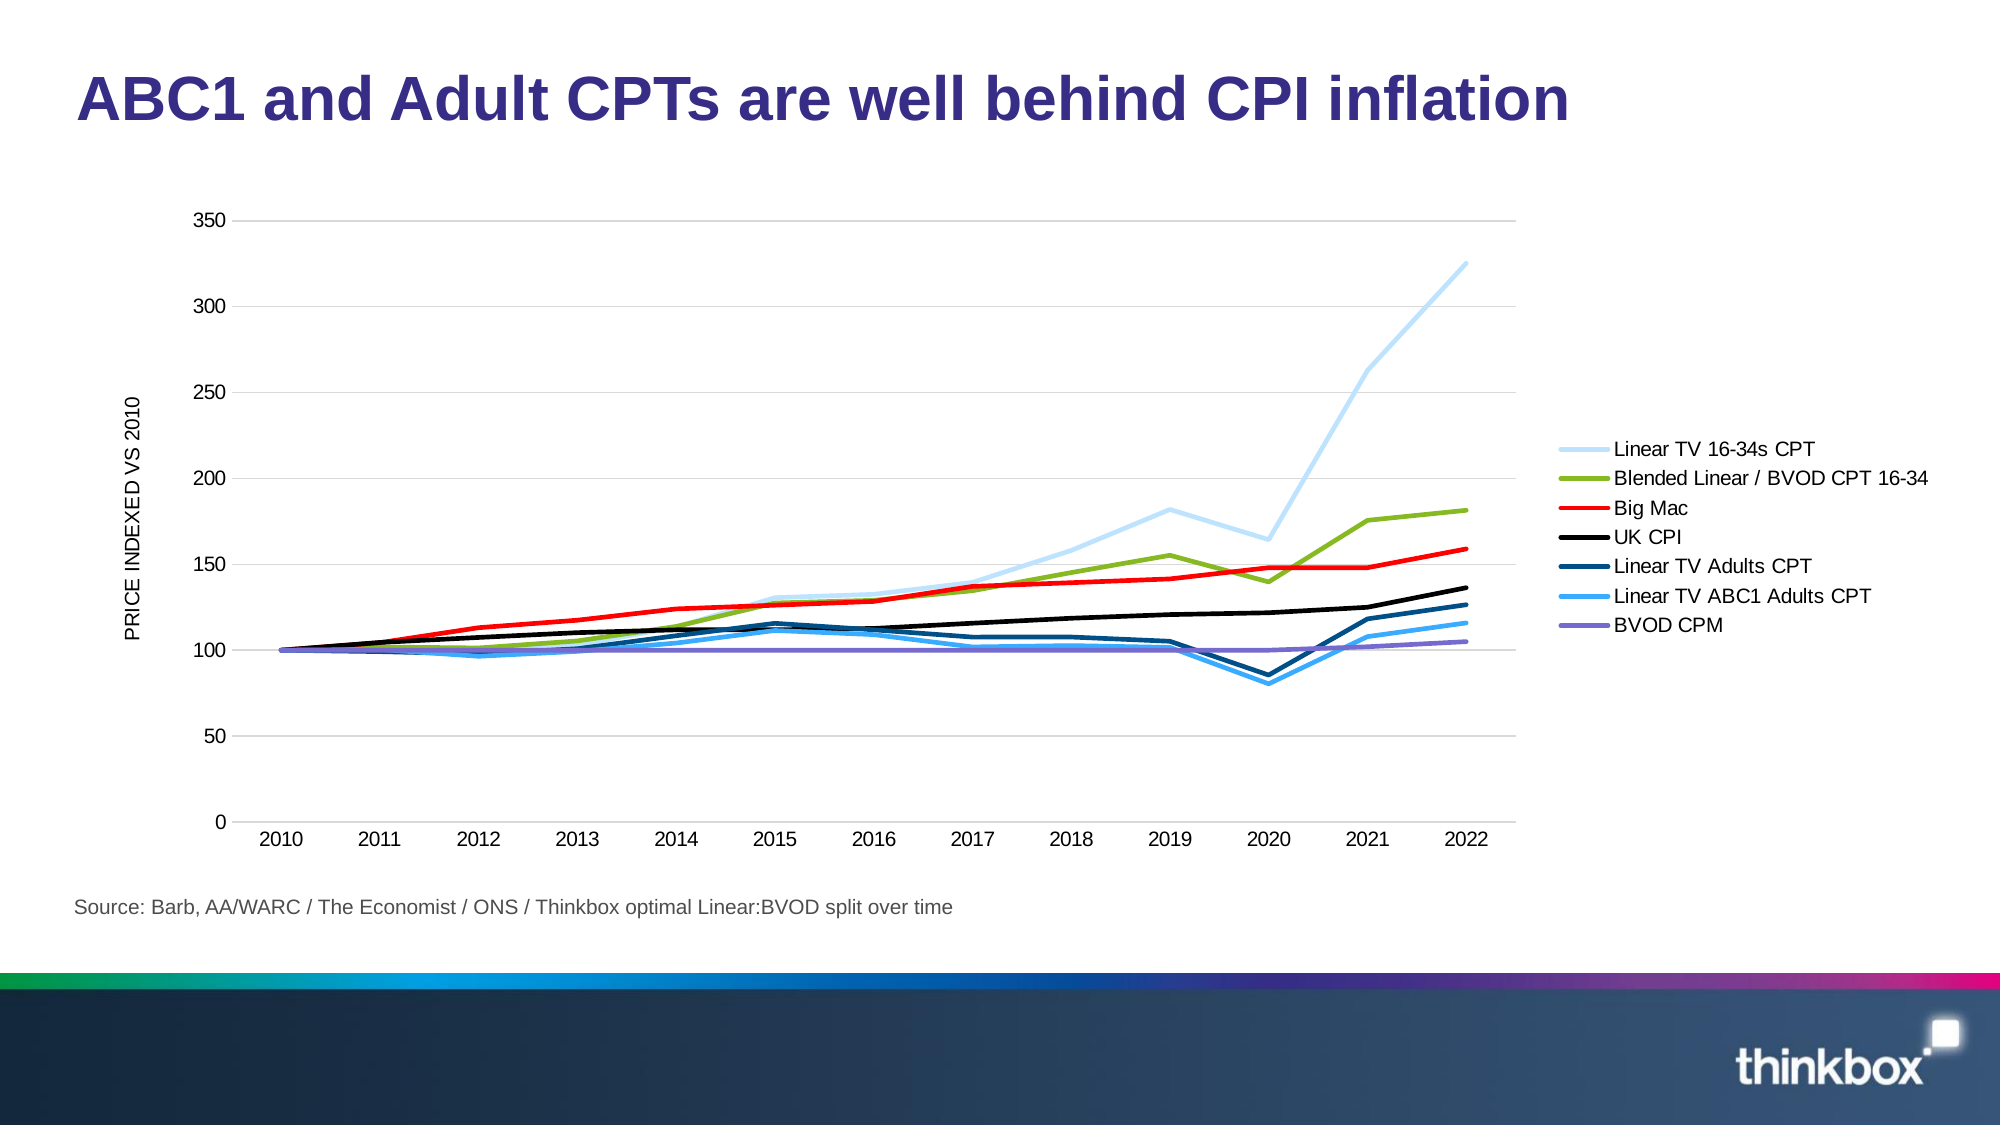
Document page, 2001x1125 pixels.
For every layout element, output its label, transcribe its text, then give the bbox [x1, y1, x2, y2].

list Source: Barb, AA/WARC / The Economist / ONS / Thinkbox optimal Linear:BVOD split over time [59, 885, 1919, 936]
chart [87, 198, 1948, 877]
picture [0, 973, 2000, 1125]
title ABC1 and Adult CPTs are well behind CPI inflation [60, 59, 1922, 227]
